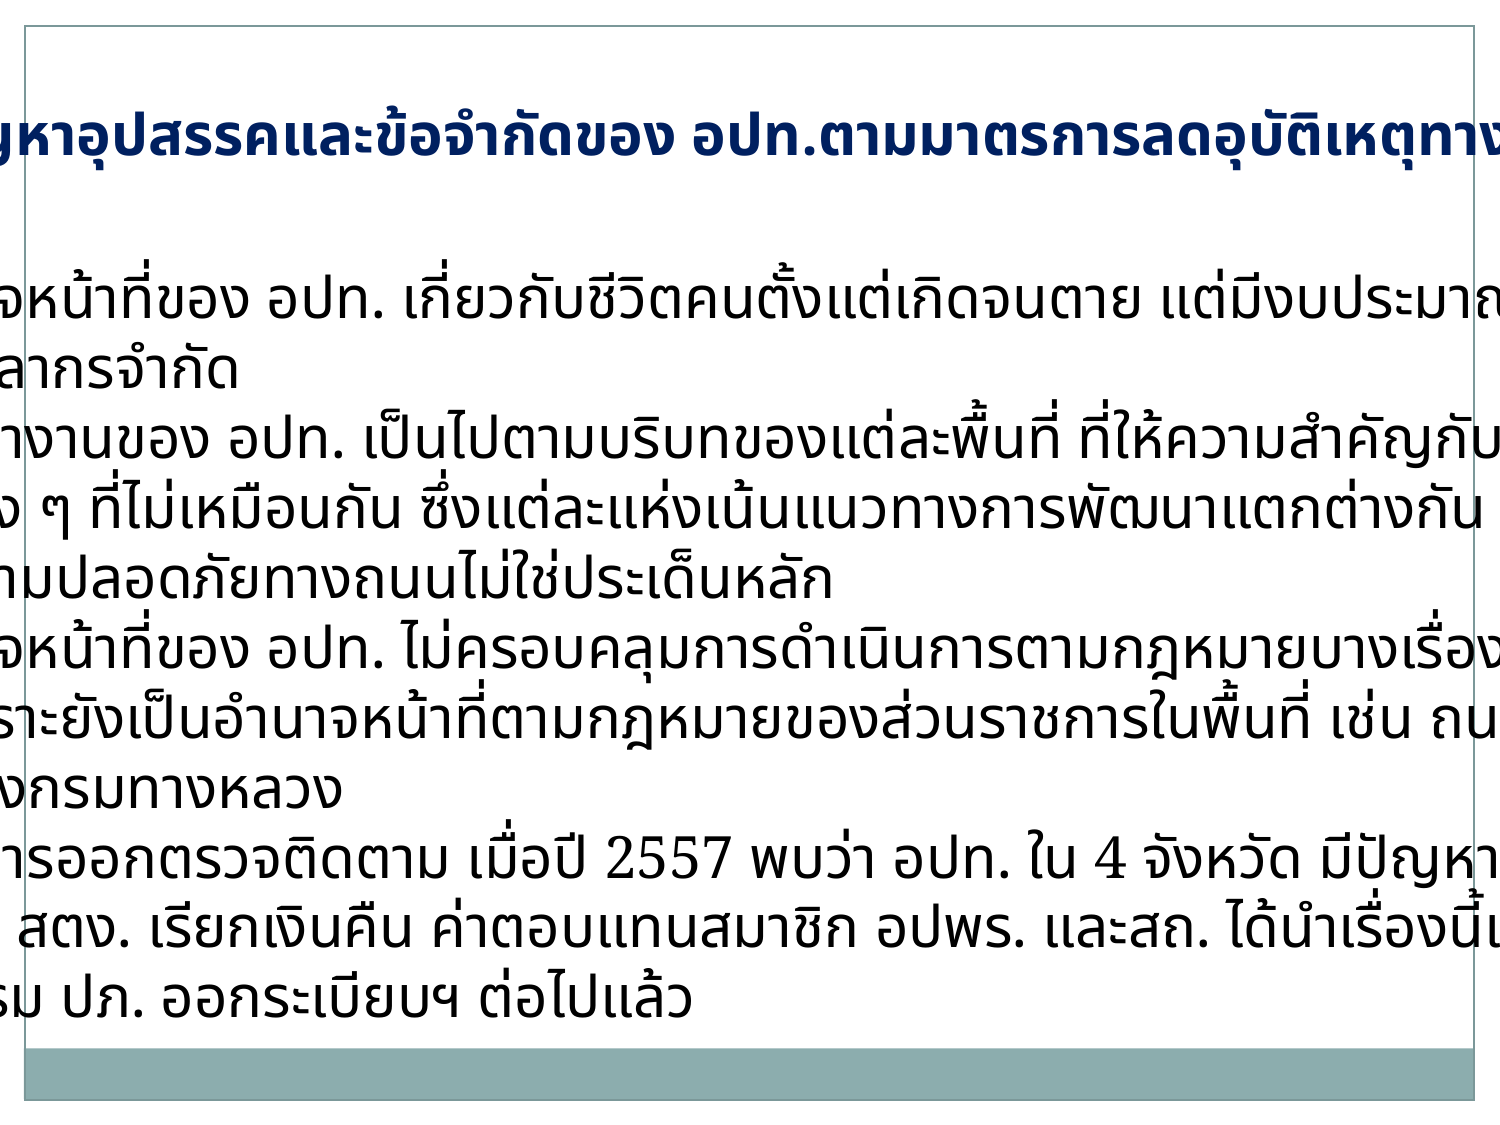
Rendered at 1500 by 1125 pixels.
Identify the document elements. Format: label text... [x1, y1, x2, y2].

text_box อำนาจหน้าที่ของ อปท. เกี่ยวกับชีวิตคนตั้งแต่เกิดจนตาย แต่มีงบประมาณและ บุคลากรจำกัด การทำงานของ อปท. เป็นไปตามบริบทของแต่ละพื้นที่ ที่ให้ความสำคัญกับเรื่อง ต่าง ๆ ที่ไม่เหมือนกัน ซึ่งแต่ละแห่งเน้นแนวทางการพัฒนาแตกต่างกัน บางแห่ง ความปลอดภัยทางถนนไม่ใช่ประเด็นหลัก อำนาจหน้าที่ของ อปท. ไม่ครอบคลุมการดำเนินการตามกฎหมายบางเรื่อง เพราะยังเป็นอำนาจหน้าที่ตามกฎหมายของส่วนราชการในพื้นที่ เช่น ถนนเป็น ของกรมทางหลวง จากการออกตรวจติดตาม เมื่อปี 2557 พบว่า อปท. ใน 4 จังหวัด มีปัญหา อุปสรรค ถูก สตง. เรียกเงินคืน ค่าตอบแทนสมาชิก อปพร. และสถ. ได้นำเรื่องนี้แจ้ง กรม ปภ. ออกระเบียบฯ ต่อไปแล้ว [0, 252, 1500, 1037]
text_box ปัญหาอุปสรรคและข้อจำกัดของ อปท.ตามมาตรการลดอุบัติเหตุทางถนน [0, 90, 1500, 175]
